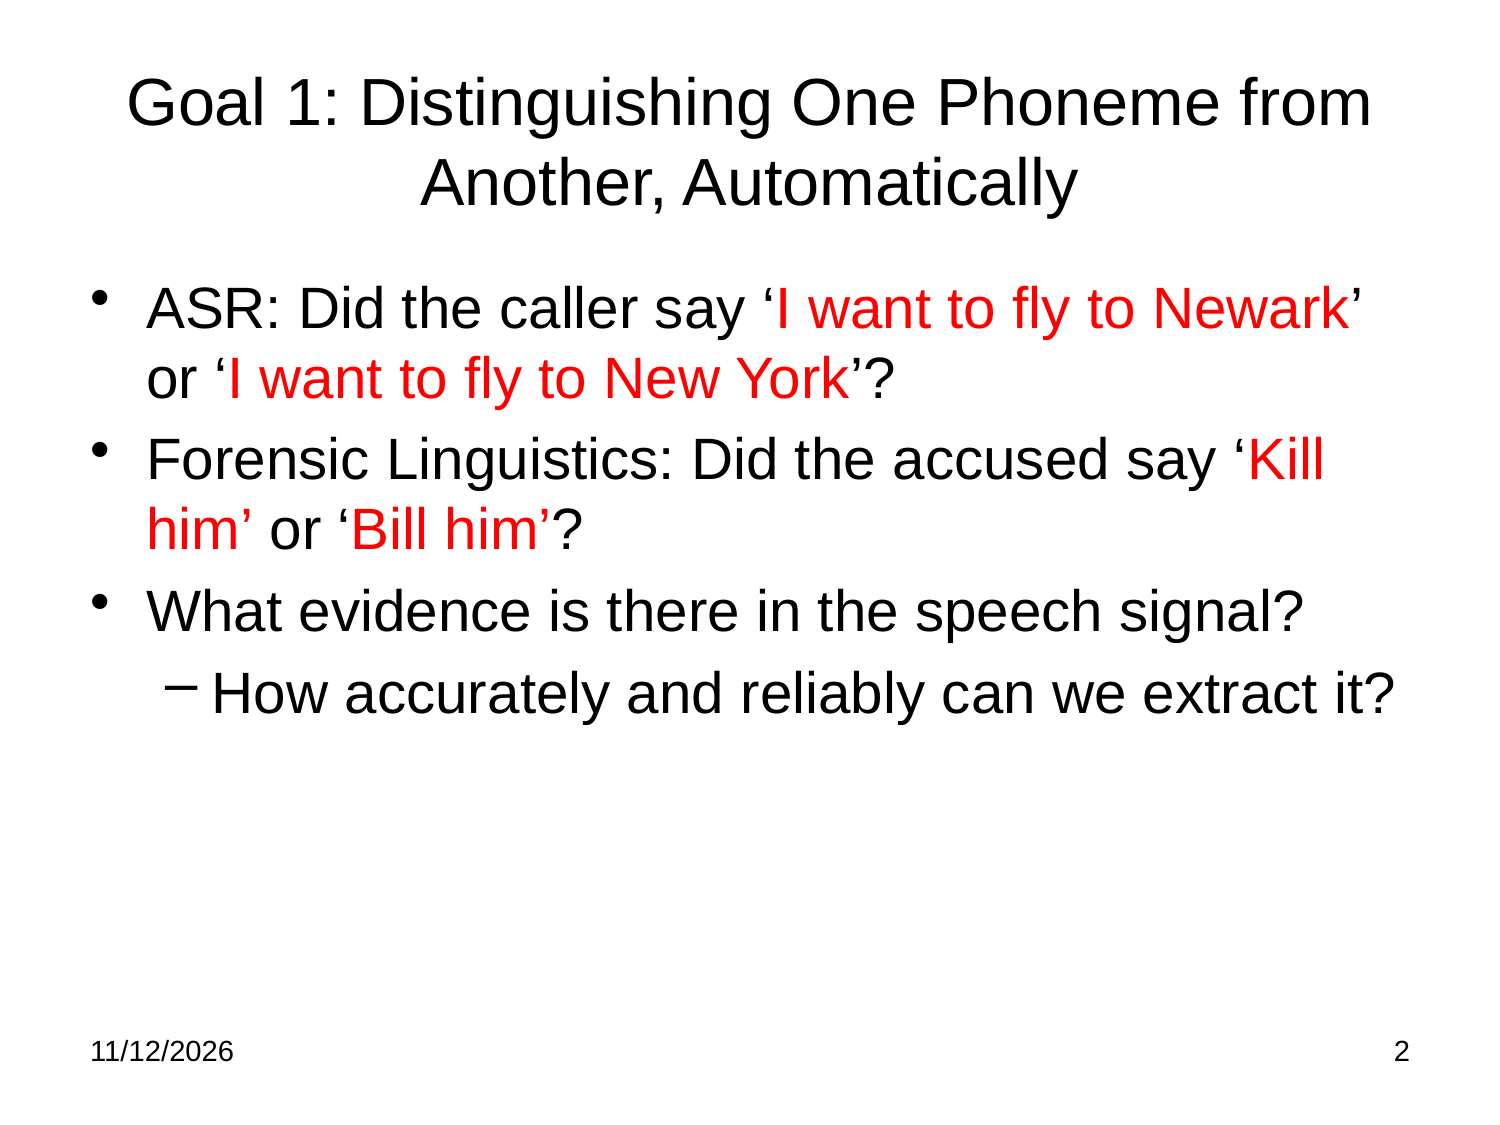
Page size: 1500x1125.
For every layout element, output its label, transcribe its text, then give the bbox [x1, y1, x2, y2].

slide_number 2 [1074, 1024, 1426, 1103]
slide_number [74, 1024, 426, 1103]
list ASR: Did the caller say ‘I want to fly to Newark’ or ‘I want to fly to New York’? Forensic Linguistics: Did the accused say ‘Kill him’ or ‘Bill him’? What evidence is there in the speech signal? How accurately and reliably can we extract it? [75, 262, 1425, 1005]
title Goal 1: Distinguishing One Phoneme from Another, Automatically [75, 45, 1425, 233]
